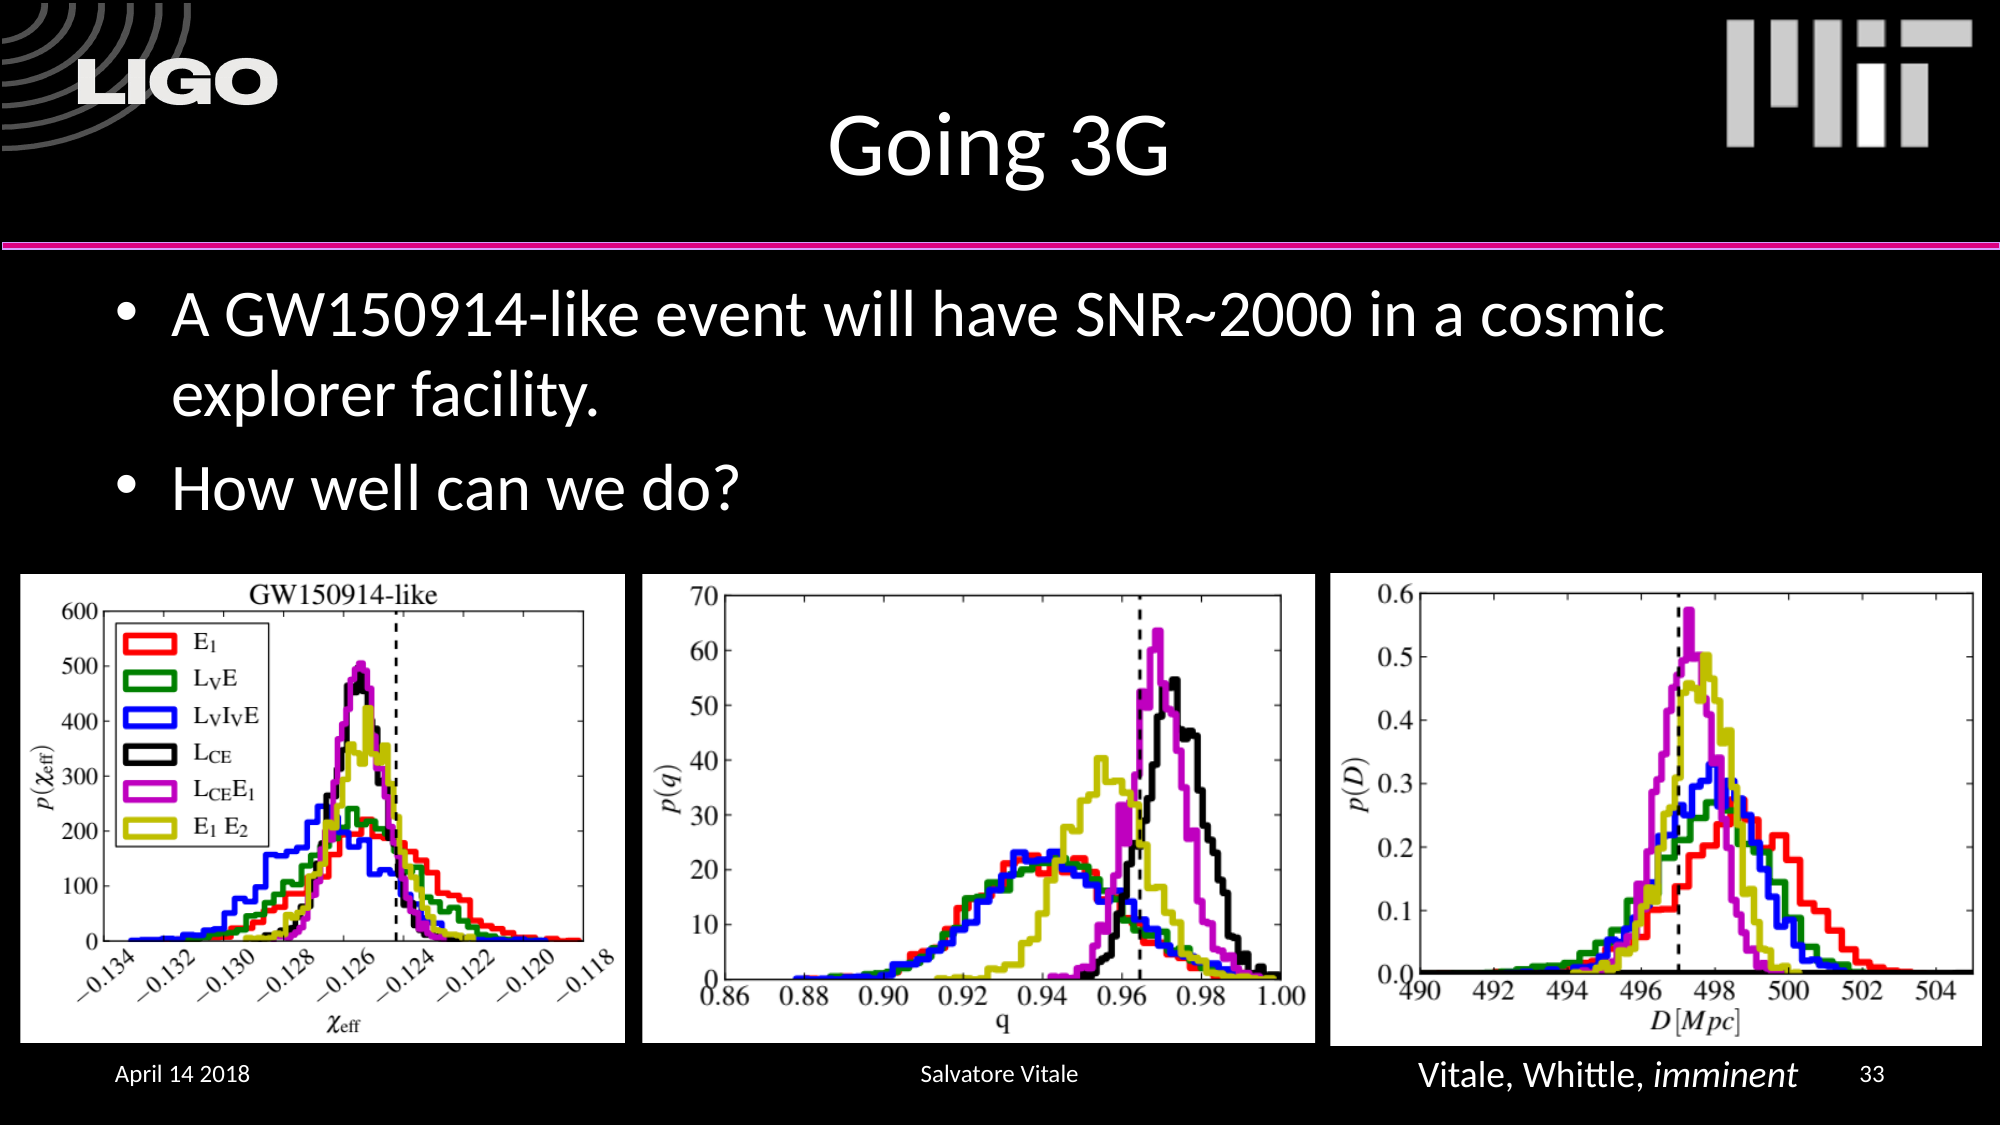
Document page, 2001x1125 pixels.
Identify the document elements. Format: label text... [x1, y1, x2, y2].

picture [642, 574, 1316, 1043]
text_box Vitale, Whittle, imminent [1403, 1054, 1947, 1102]
footer Salvatore Vitale [683, 1050, 1317, 1103]
picture [1330, 572, 1983, 1046]
picture [1721, 14, 1979, 154]
picture [19, 574, 626, 1043]
title Going 3G [99, 45, 1900, 233]
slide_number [99, 1052, 567, 1103]
list A GW150914-like event will have SNR~2000 in a cosmic explorer facility. How well can we do? [99, 262, 1900, 1005]
picture [2, 2, 281, 153]
